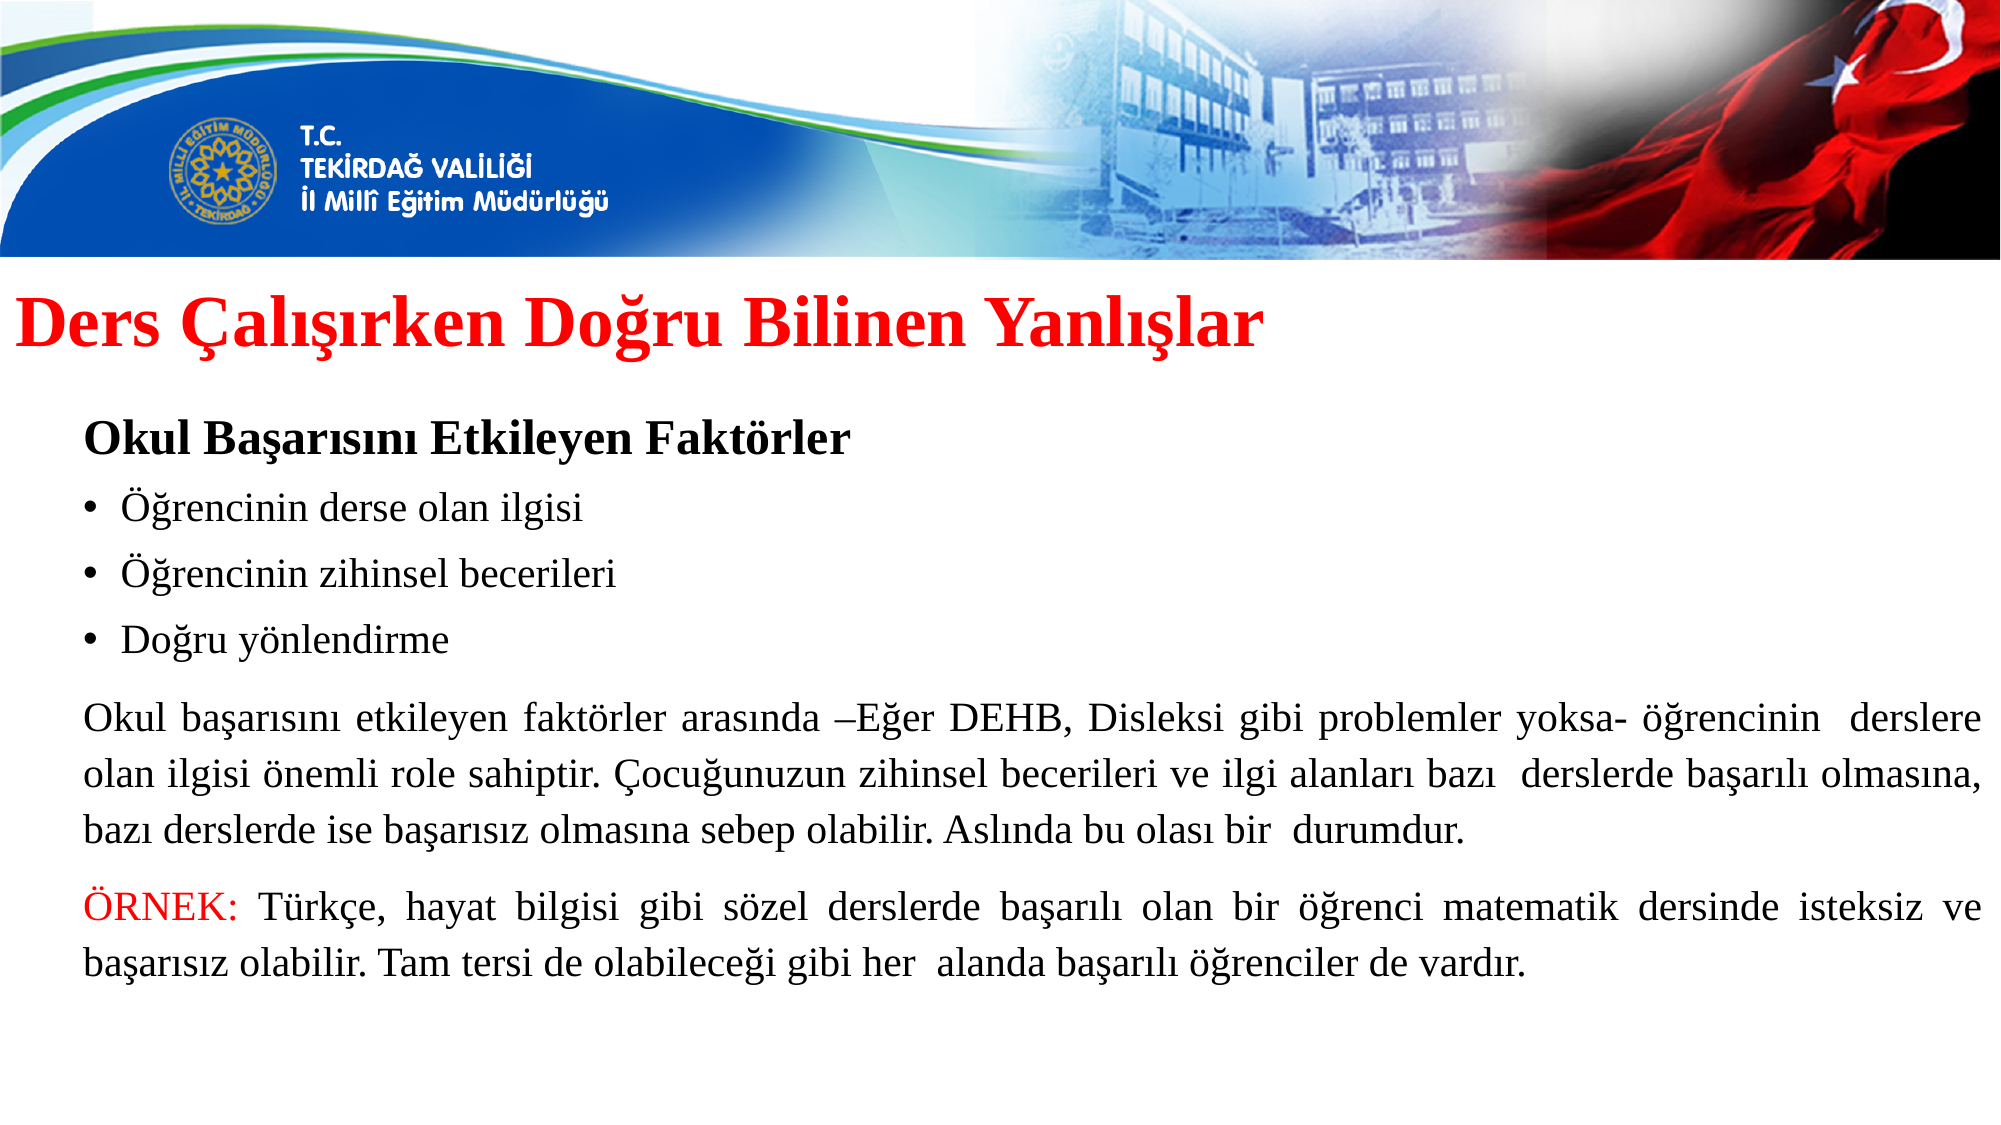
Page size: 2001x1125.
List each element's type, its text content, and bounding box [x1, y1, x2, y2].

title Ders Çalışırken Doğru Bilinen Yanlışlar [0, 275, 1725, 370]
list Okul Başarısını Etkileyen Faktörler Öğrencinin derse olan ilgisi Öğrencinin zihinsel becerileri Doğru yönlendirme Okul başarısını etkileyen faktörler arasında –Eğer DEHB, Disleksi gibi problemler yoksa- öğrencinin derslere olan ilgisi önemli role sahiptir. Çocuğunuzun zihinsel becerileri ve ilgi alanları bazı derslerde başarılı olmasına, bazı derslerde ise başarısız olmasına sebep olabilir. Aslında bu olası bir durumdur. ÖRNEK: Türkçe, hayat bilgisi gibi sözel derslerde başarılı olan bir öğrenci matematik dersinde isteksiz ve başarısız olabilir. Tam tersi de olabileceği gibi her alanda başarılı öğrenciler de vardır. [68, 403, 2000, 1125]
picture [0, 0, 2001, 1125]
